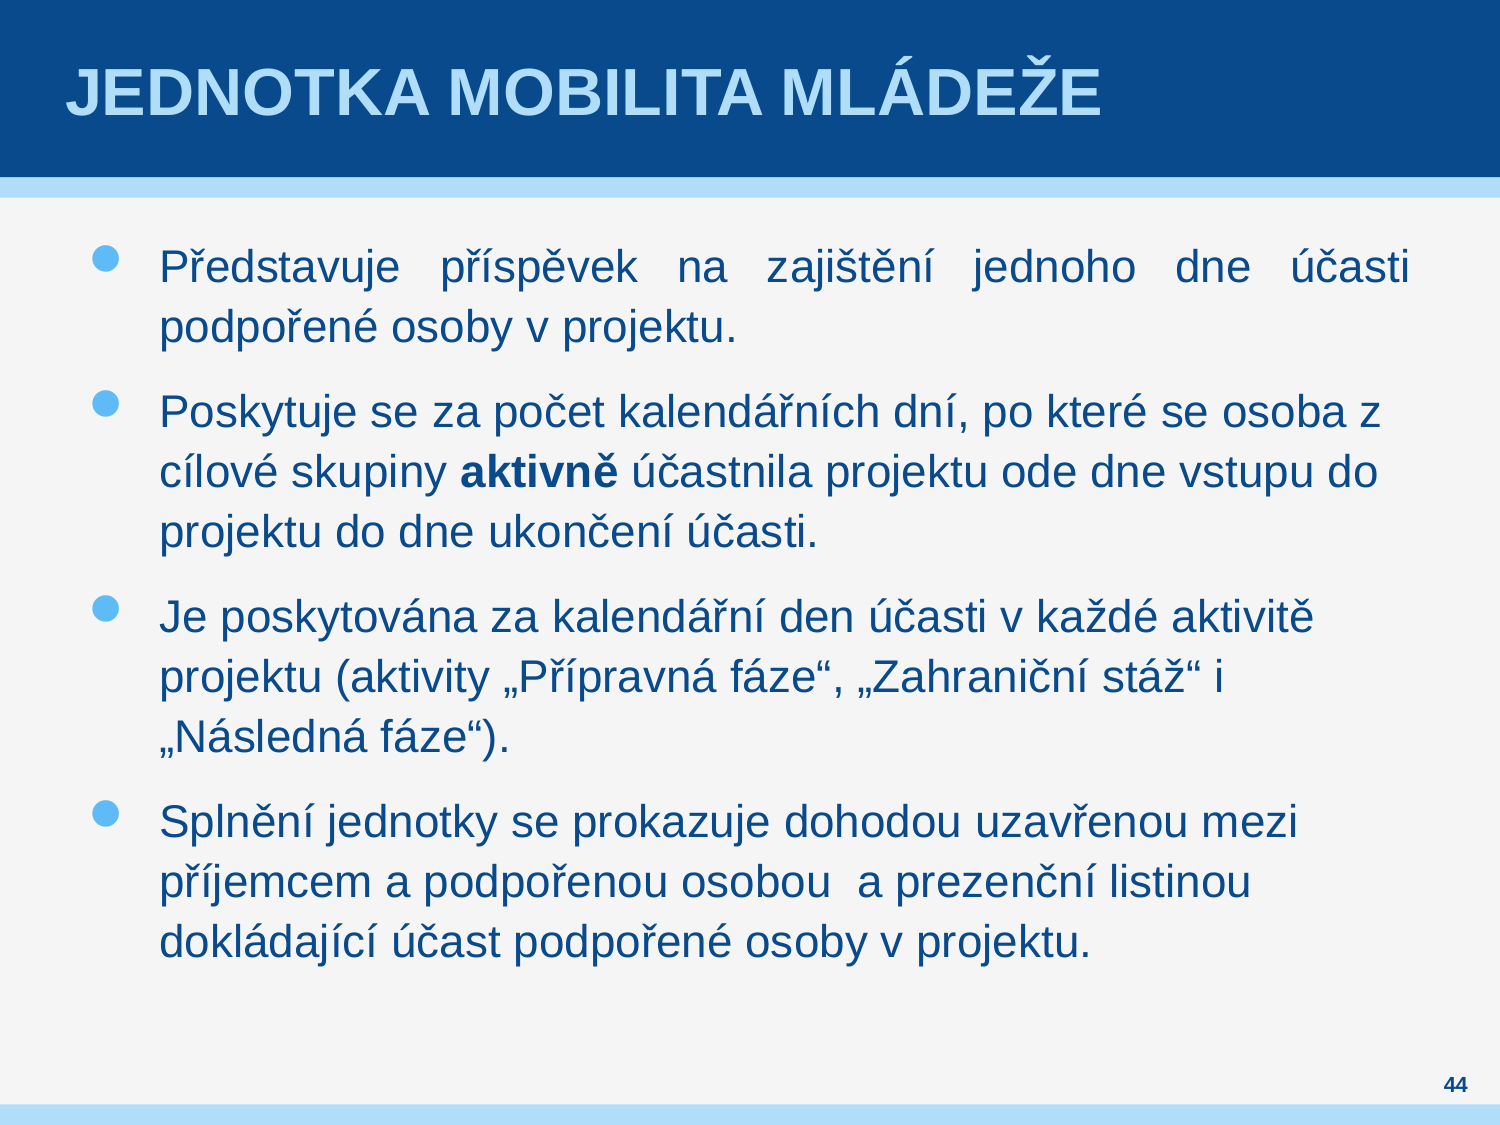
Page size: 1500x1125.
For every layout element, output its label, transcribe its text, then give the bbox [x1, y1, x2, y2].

title Jednotka mobilita mládeže [59, 0, 1441, 178]
slide_number 44 [1417, 1068, 1495, 1099]
list Představuje příspěvek na zajištění jednoho dne účasti podpořené osoby v projektu. Poskytuje se za počet kalendářních dní, po které se osoba z cílové skupiny aktivně účastnila projektu ode dne vstupu do projektu do dne ukončení účasti. Je poskytována za kalendářní den účasti v každé aktivitě projektu (aktivity „Přípravná fáze“, „Zahraniční stáž“ i „Následná fáze“). Splnění jednotky se prokazuje dohodou uzavřenou mezi příjemcem a podpořenou osobou a prezenční listinou dokládající účast podpořené osoby v projektu. [88, 231, 1412, 941]
